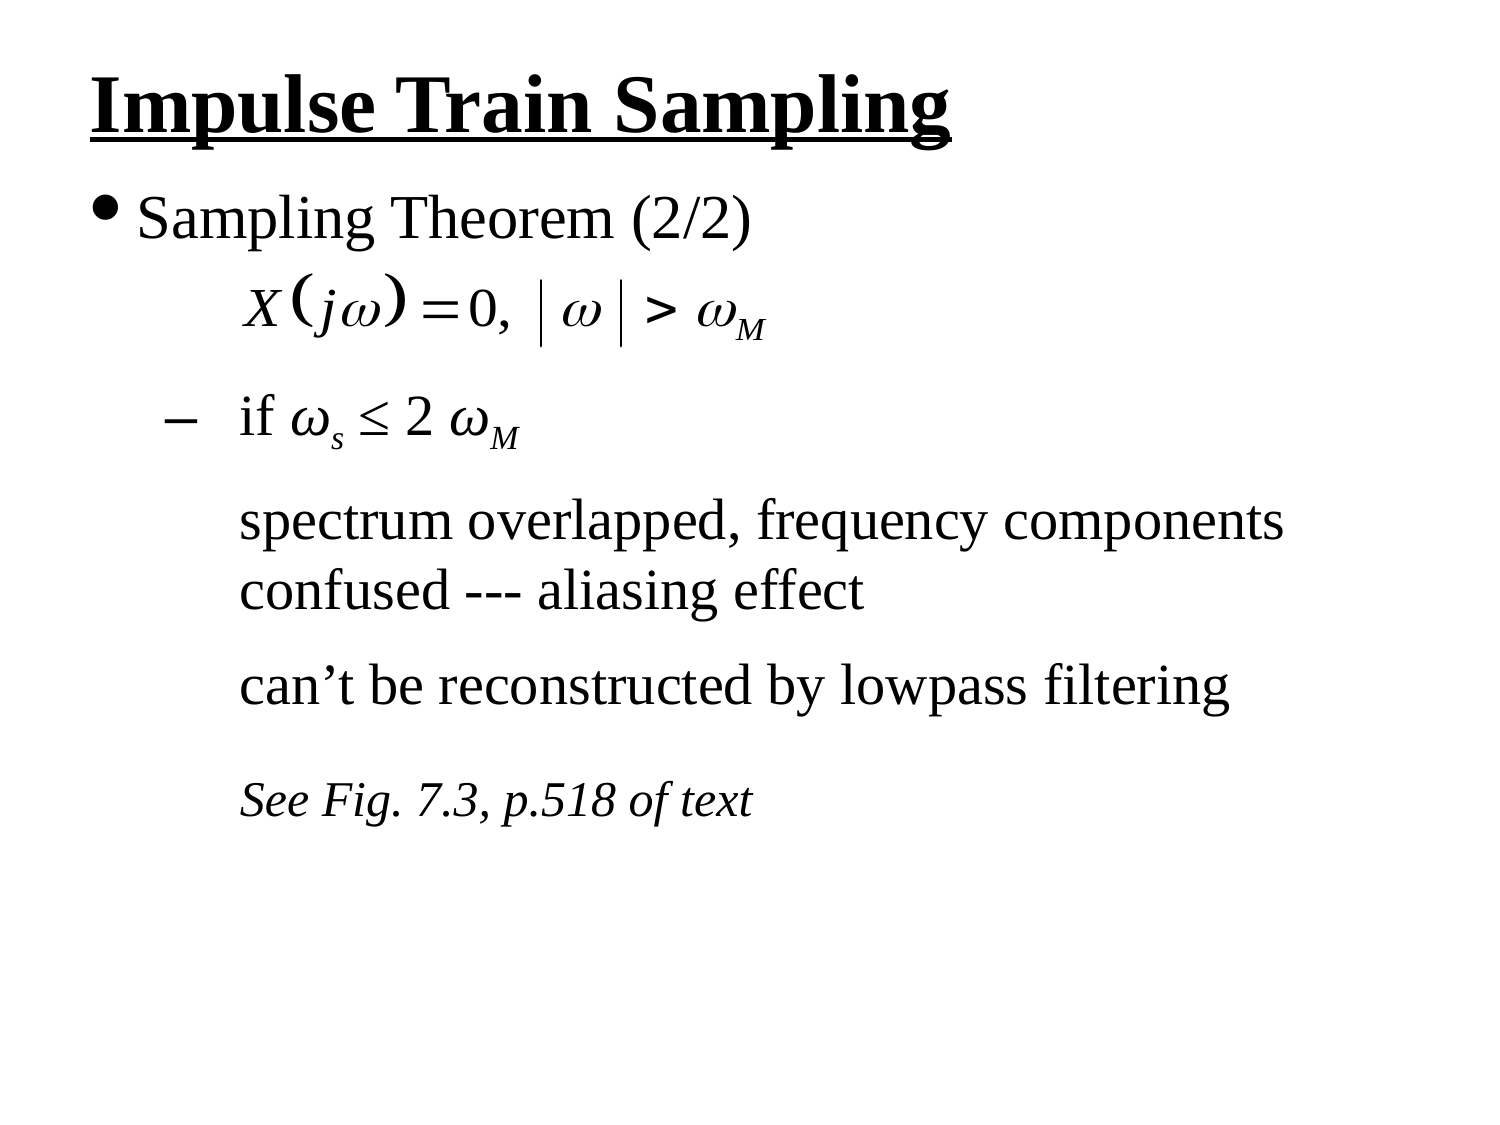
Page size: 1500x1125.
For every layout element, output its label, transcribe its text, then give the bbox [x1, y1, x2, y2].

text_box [230, 267, 782, 360]
text_box Impulse Train Sampling [0, 0, 1500, 157]
text_box Sampling Theorem (2/2) [0, 157, 1500, 259]
text_box if ωs ≤ 2 ωM spectrum overlapped, frequency components confused --- aliasing effect can’t be reconstructed by lowpass filtering [0, 369, 1500, 724]
text_box See Fig. 7.3, p.518 of text [0, 758, 1500, 834]
